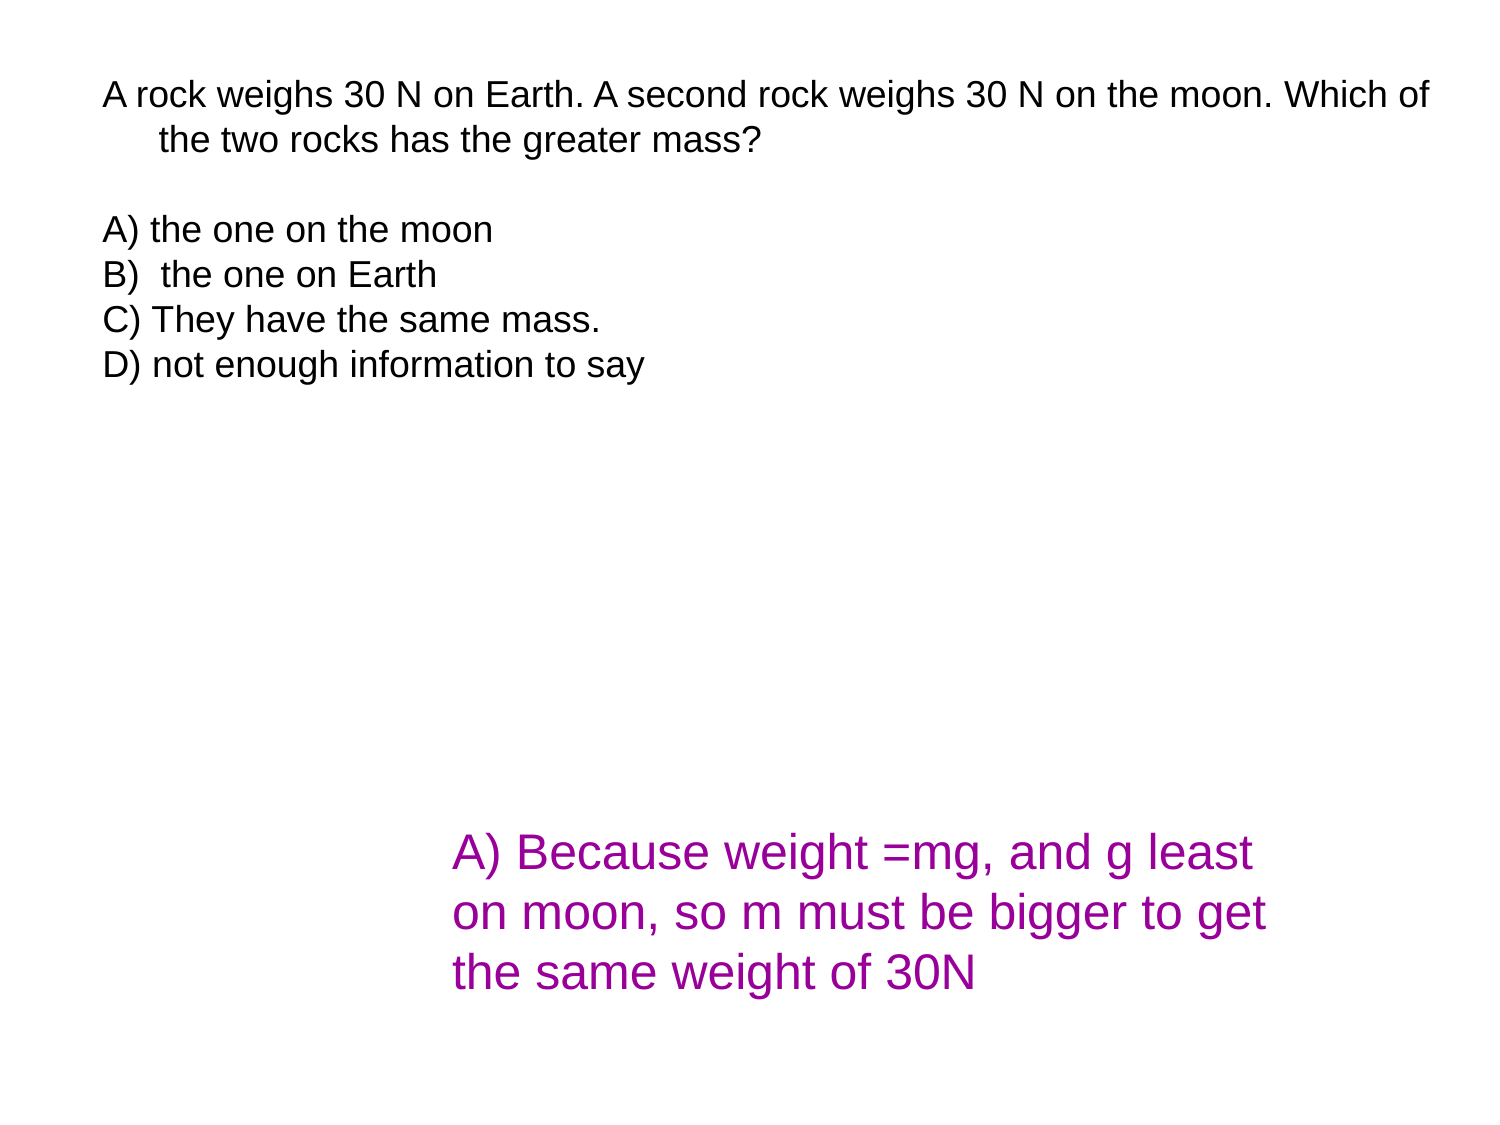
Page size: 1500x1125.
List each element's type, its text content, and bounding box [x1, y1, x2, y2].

text_box A) Because weight =mg, and g least on moon, so m must be bigger to get the same weight of 30N [437, 812, 1338, 1008]
text_box A rock weighs 30 N on Earth. A second rock weighs 30 N on the moon. Which of the two rocks has the greater mass? A) the one on the moon B) the one on Earth C) They have the same mass. D) not enough information to say [87, 62, 1450, 478]
